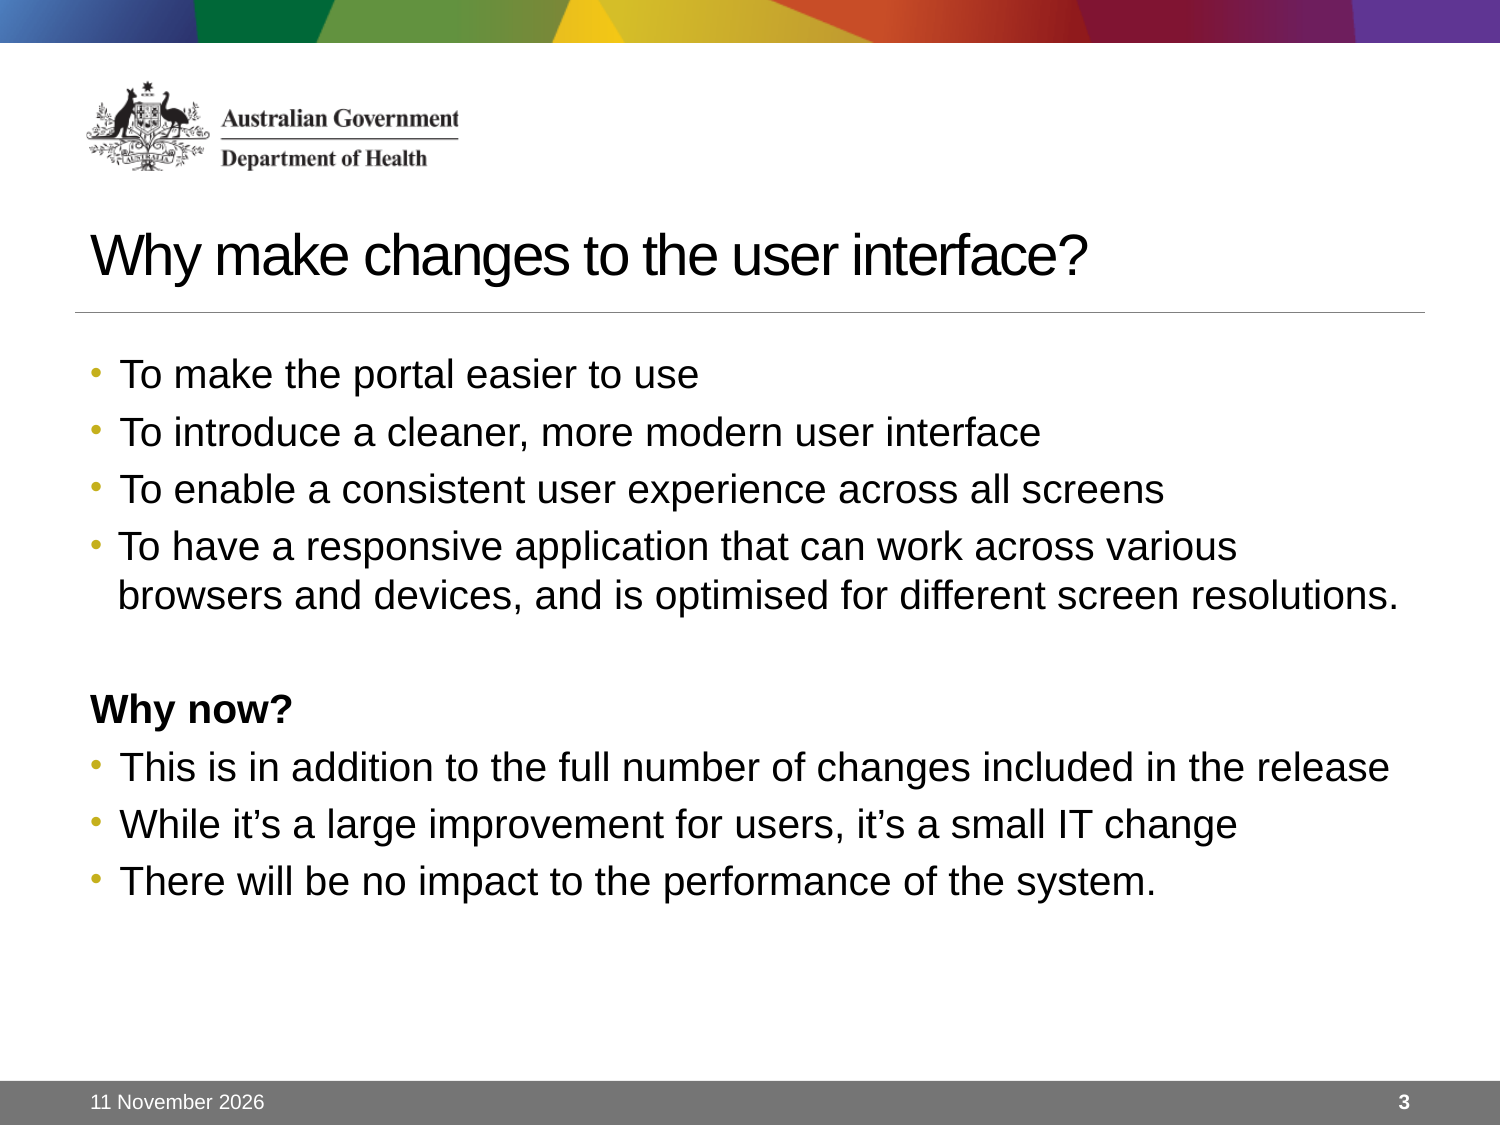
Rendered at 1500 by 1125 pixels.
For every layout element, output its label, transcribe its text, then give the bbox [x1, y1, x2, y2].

slide_number 2 [1250, 1079, 1425, 1122]
title Why make changes to the user interface? [75, 132, 1425, 295]
picture [0, 0, 1500, 43]
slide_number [75, 1079, 550, 1122]
list To make the portal easier to use To introduce a cleaner, more modern user interface To enable a consistent user experience across all screens To have a responsive application that can work across various browsers and devices, and is optimised for different screen resolutions. Why now? This is in addition to the full number of changes included in the release While it’s a large improvement for users, it’s a small IT change There will be no impact to the performance of the system. [75, 340, 1425, 1005]
footer [562, 1079, 1238, 1122]
